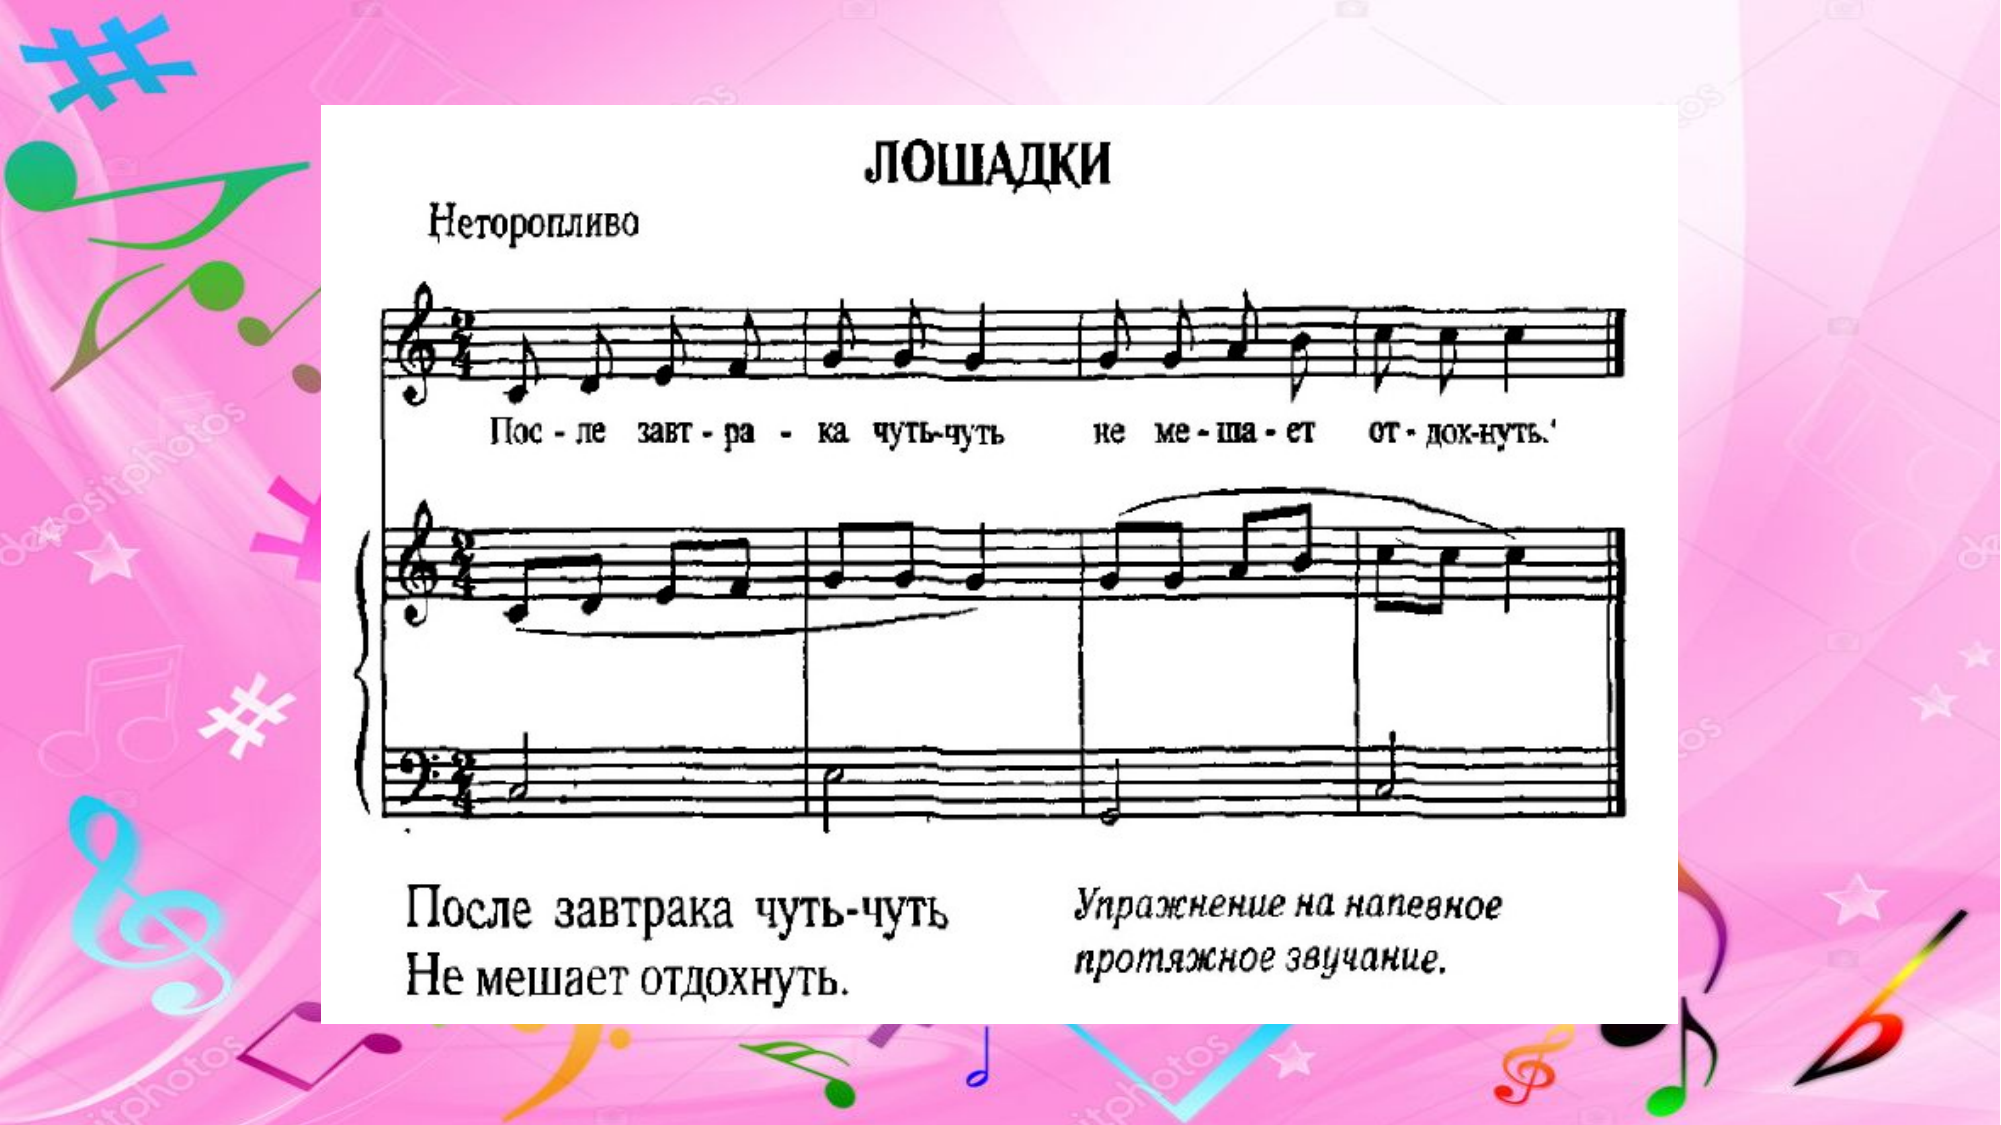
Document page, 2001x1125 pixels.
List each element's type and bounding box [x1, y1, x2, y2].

picture [321, 105, 1679, 1024]
list [0, 0, 2000, 1125]
